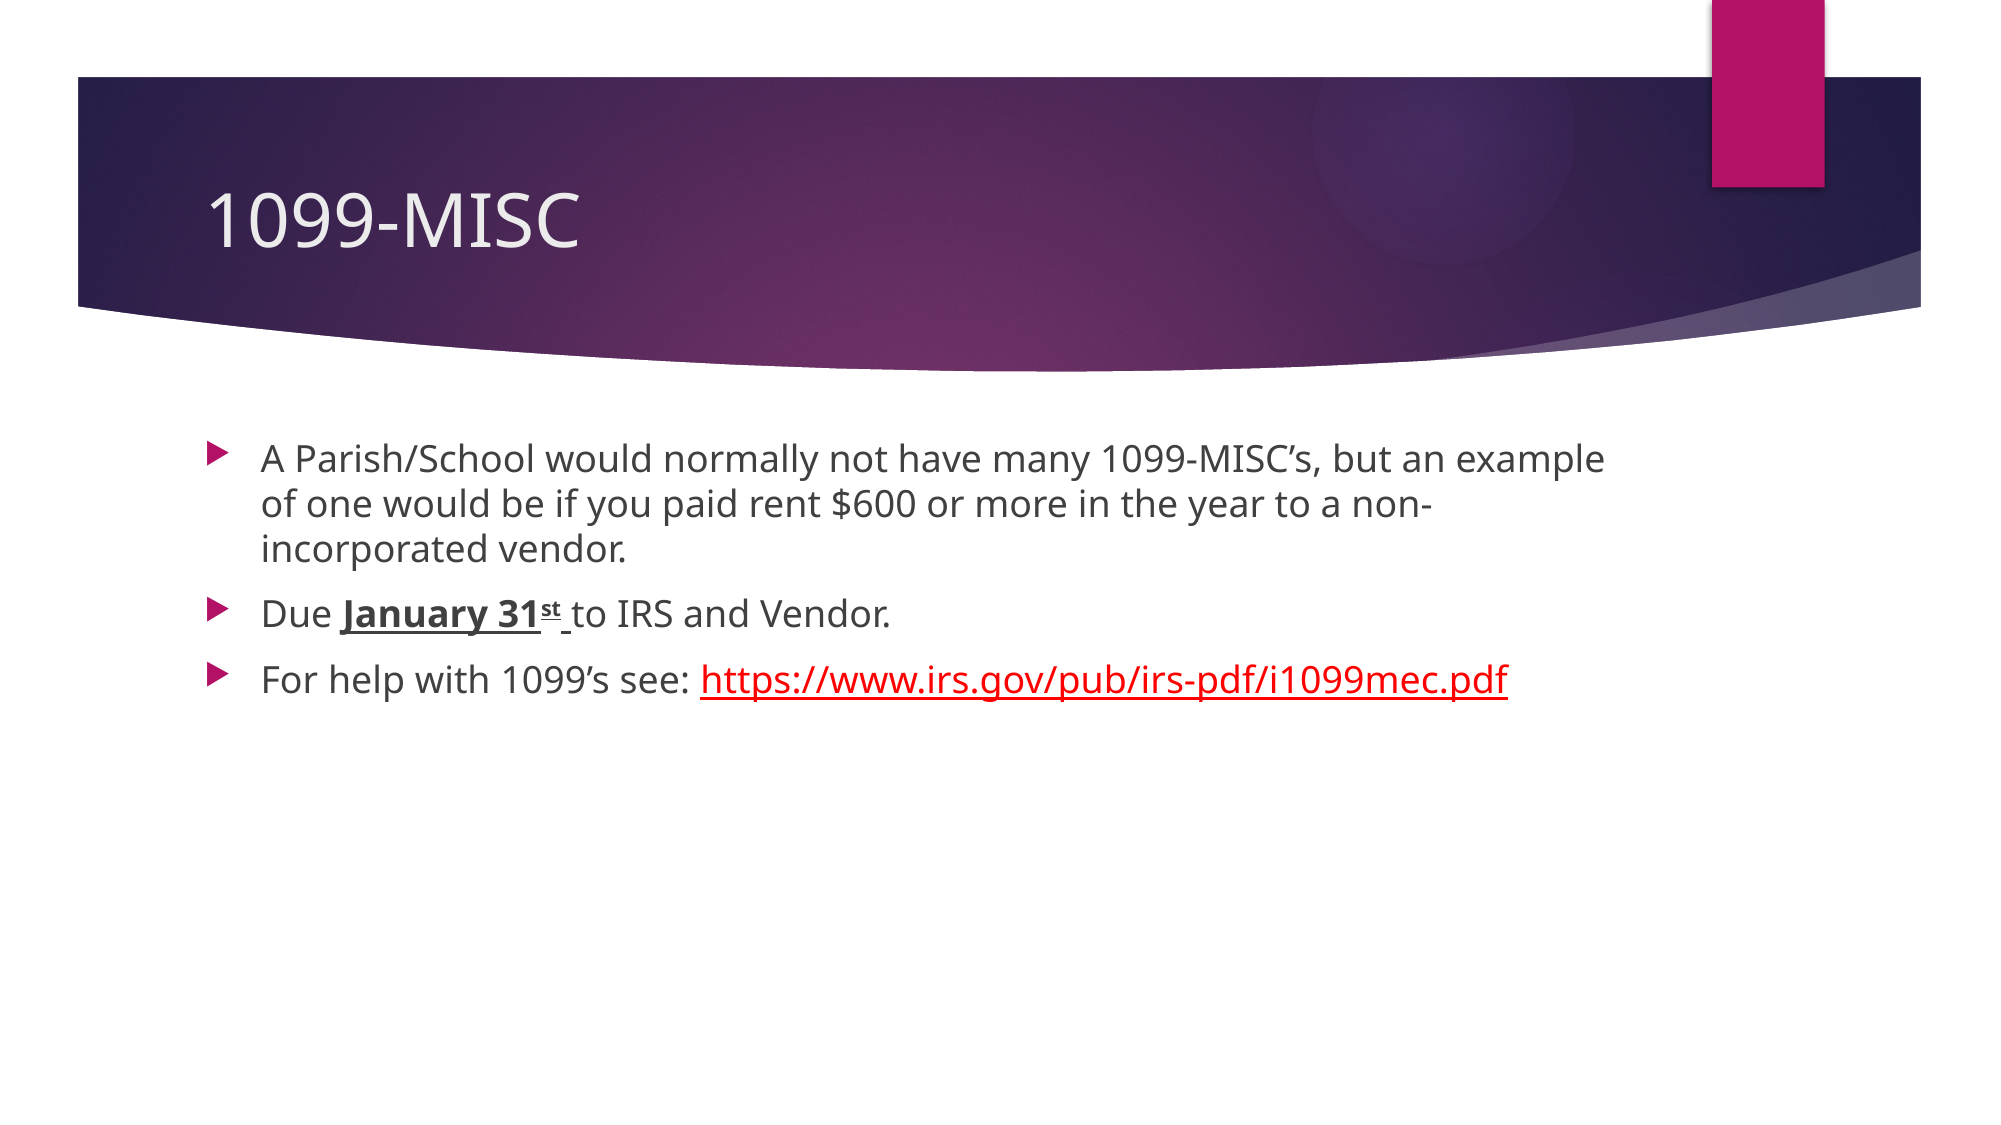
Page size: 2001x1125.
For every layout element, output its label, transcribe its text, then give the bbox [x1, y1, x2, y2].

list A Parish/School would normally not have many 1099-MISC’s, but an example of one would be if you paid rent $600 or more in the year to a non-incorporated vendor. Due January 31st to IRS and Vendor. For help with 1099’s see: https://www.irs.gov/pub/irs-pdf/i1099mec.pdf [189, 427, 1638, 1052]
title 1099-MISC [189, 159, 1627, 276]
